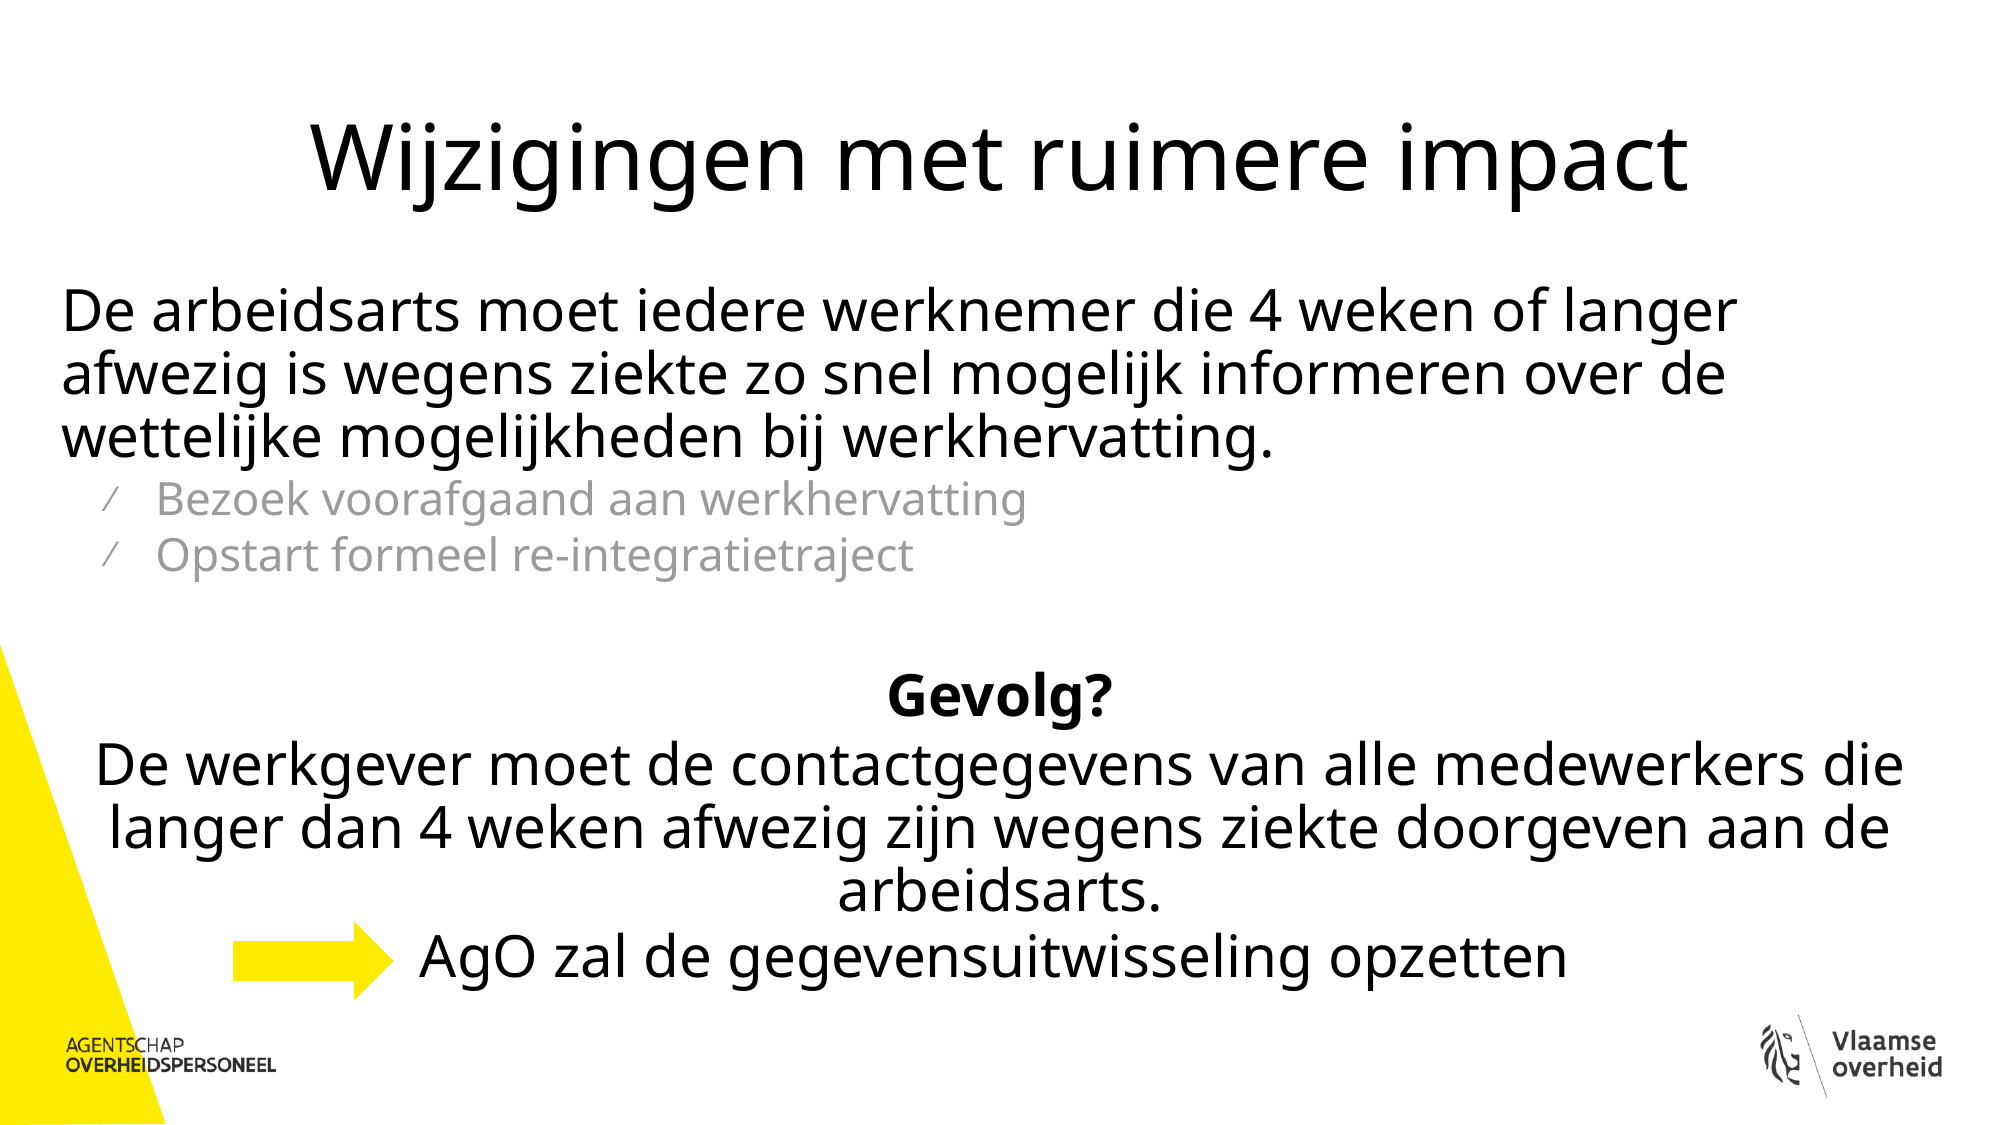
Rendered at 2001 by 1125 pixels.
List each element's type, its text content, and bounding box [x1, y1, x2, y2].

text_box AgO zal de gegevensuitwisseling opzetten [404, 912, 1930, 998]
list De arbeidsarts moet iedere werknemer die 4 weken of langer afwezig is wegens ziekte zo snel mogelijk informeren over de wettelijke mogelijkheden bij werkhervatting. Bezoek voorafgaand aan werkhervatting Opstart formeel re-integratietraject Gevolg? De werkgever moet de contactgegevens van alle medewerkers die langer dan 4 weken afwezig zijn wegens ziekte doorgeven aan de arbeidsarts. [60, 280, 1940, 1056]
title Wijzigingen met ruimere impact [60, 69, 1940, 270]
picture [60, 1056, 276, 1077]
picture [1751, 1008, 1949, 1103]
text_box [233, 921, 394, 1001]
